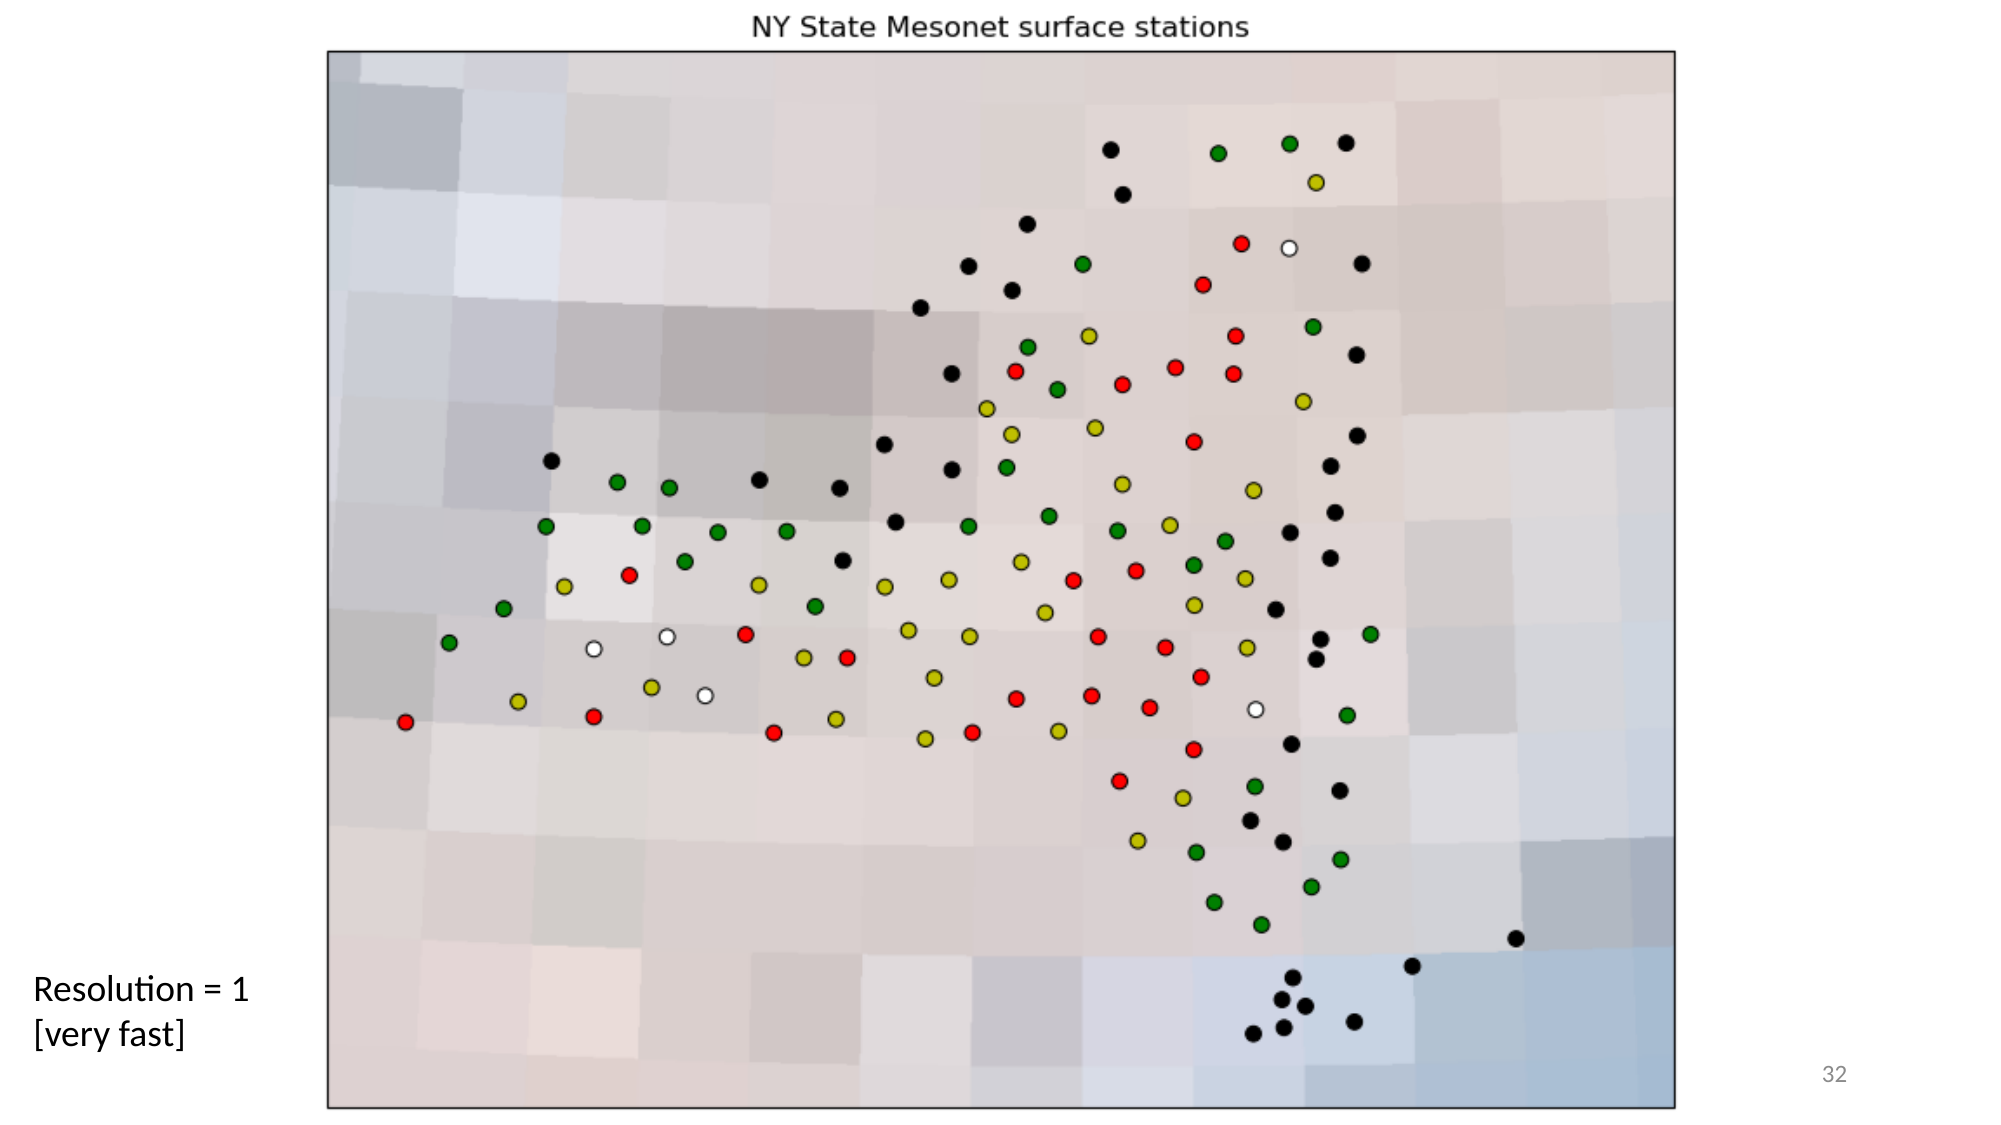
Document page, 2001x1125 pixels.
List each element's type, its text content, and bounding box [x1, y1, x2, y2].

slide_number 32 [1690, 1042, 1863, 1103]
picture [310, 0, 1690, 1125]
text_box Resolution = 1 [very fast] [18, 956, 265, 1062]
